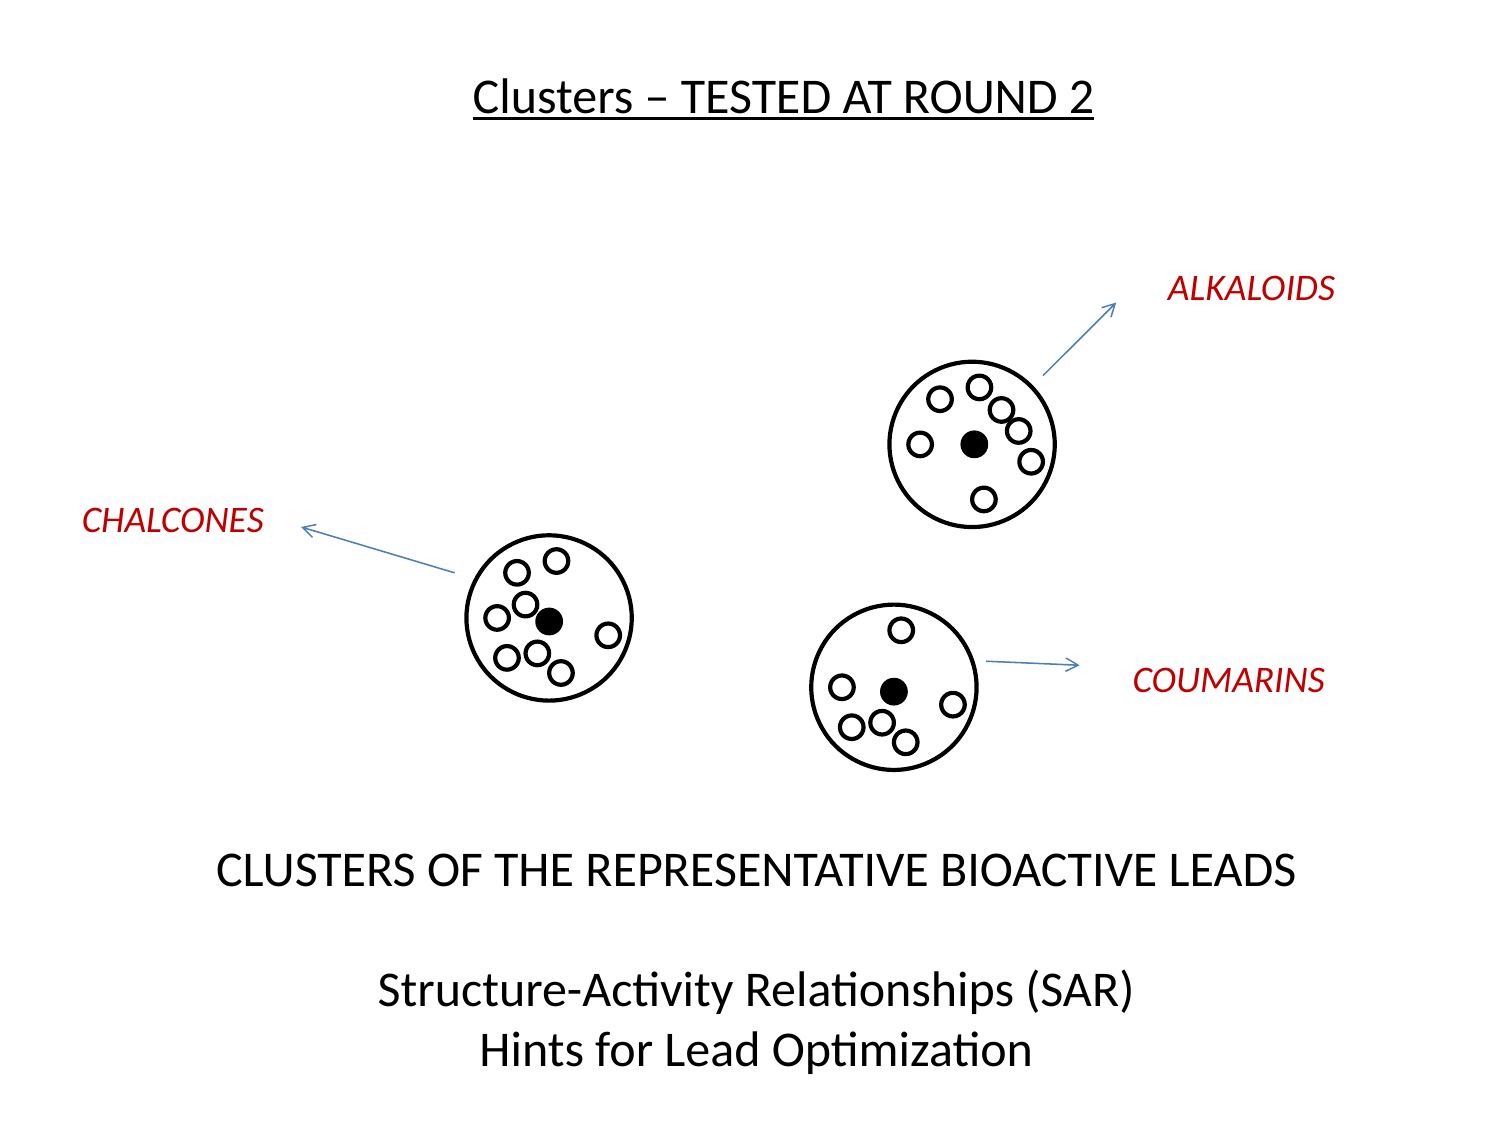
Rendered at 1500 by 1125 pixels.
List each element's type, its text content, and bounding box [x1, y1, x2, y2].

text_box COUMARINS [1117, 647, 1340, 707]
text_box CHALCONES [67, 487, 279, 548]
text_box CLUSTERS OF THE REPRESENTATIVE BIOACTIVE LEADS Structure-Activity Relationships (SAR) Hints for Lead Optimization [201, 829, 1312, 1084]
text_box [1042, 302, 1117, 376]
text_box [466, 361, 1056, 771]
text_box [300, 526, 455, 574]
text_box Clusters – TESTED AT ROUND 2 [457, 56, 1110, 131]
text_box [985, 660, 1080, 666]
text_box ALKALOIDS [1153, 255, 1351, 315]
